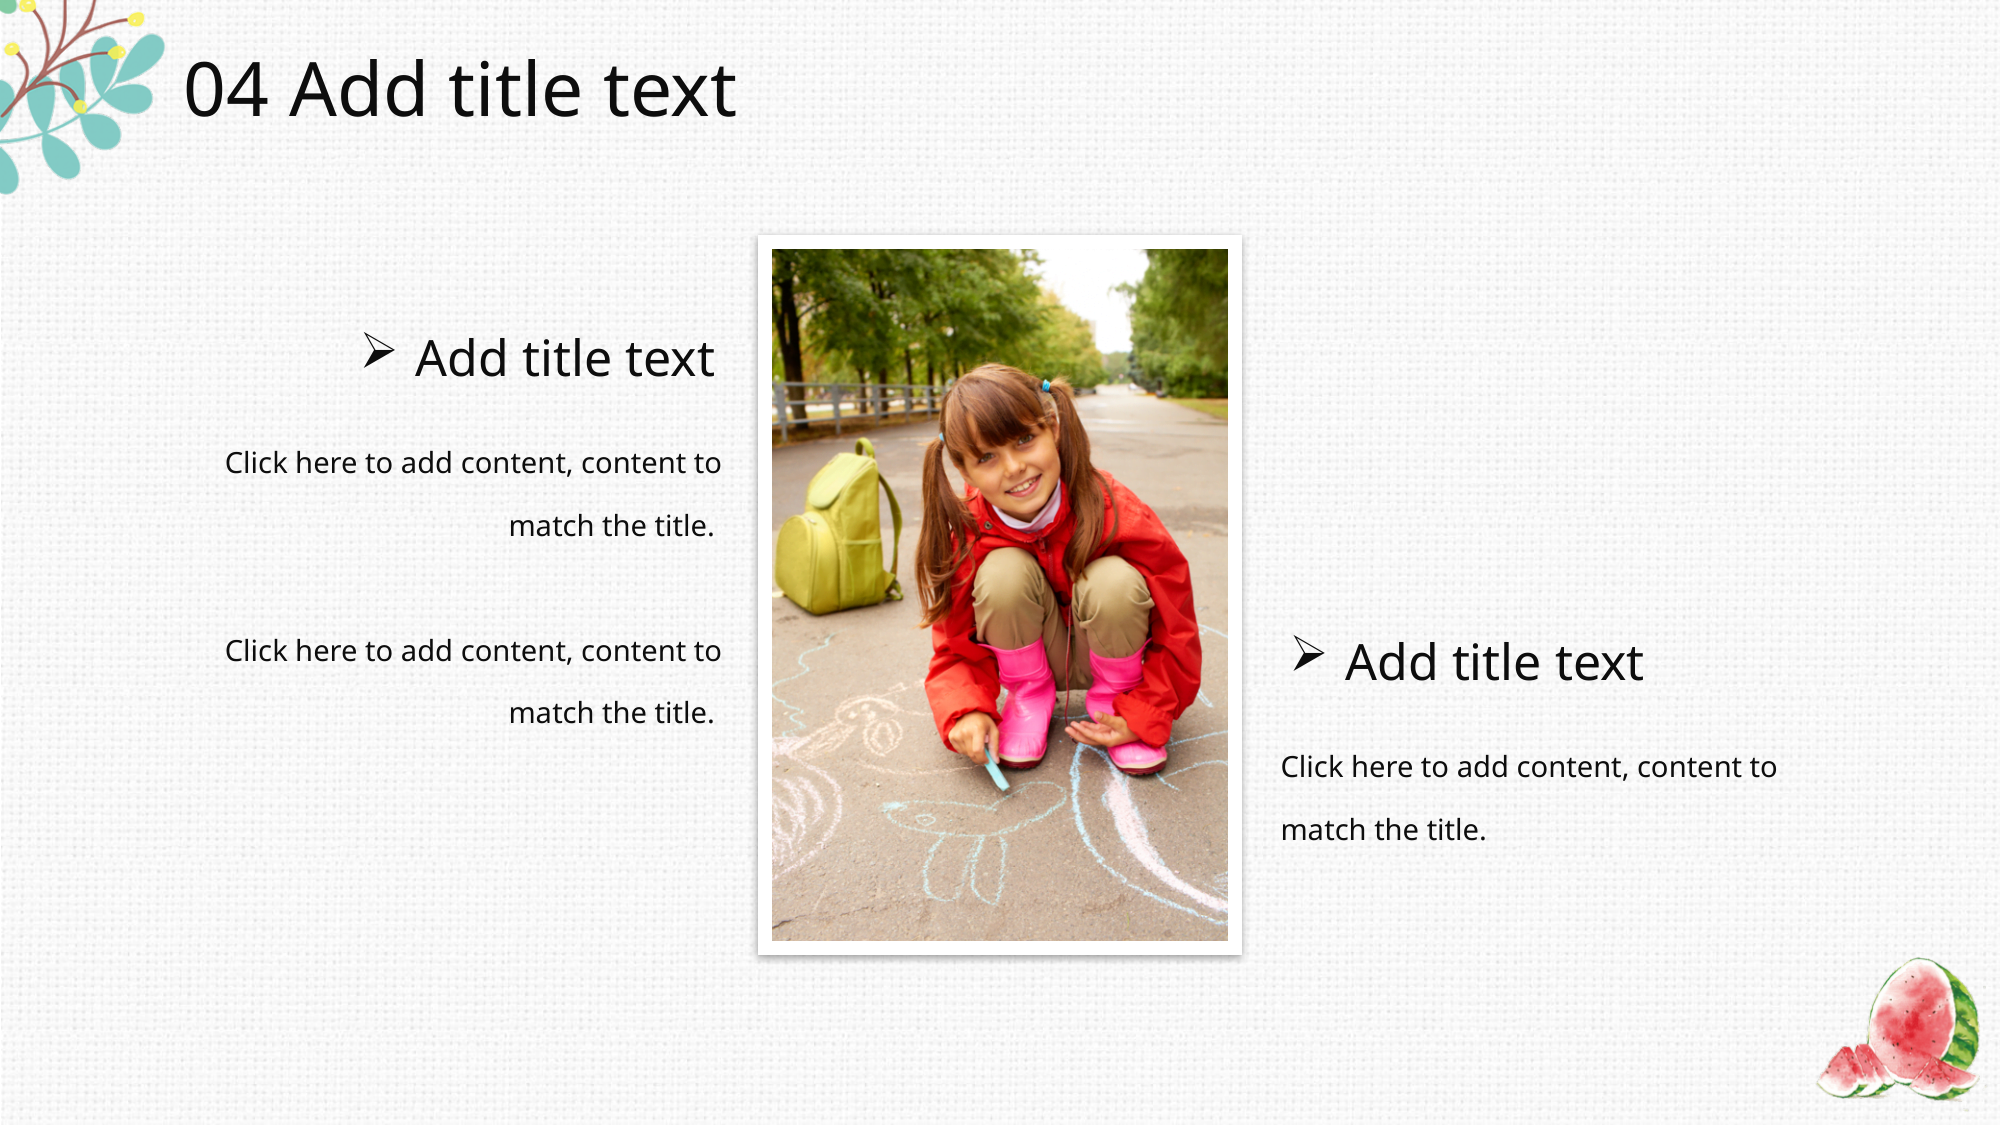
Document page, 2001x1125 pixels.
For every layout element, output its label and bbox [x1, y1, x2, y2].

picture [0, 0, 2000, 1125]
text_box [168, 318, 738, 797]
text_box [1265, 622, 1831, 847]
